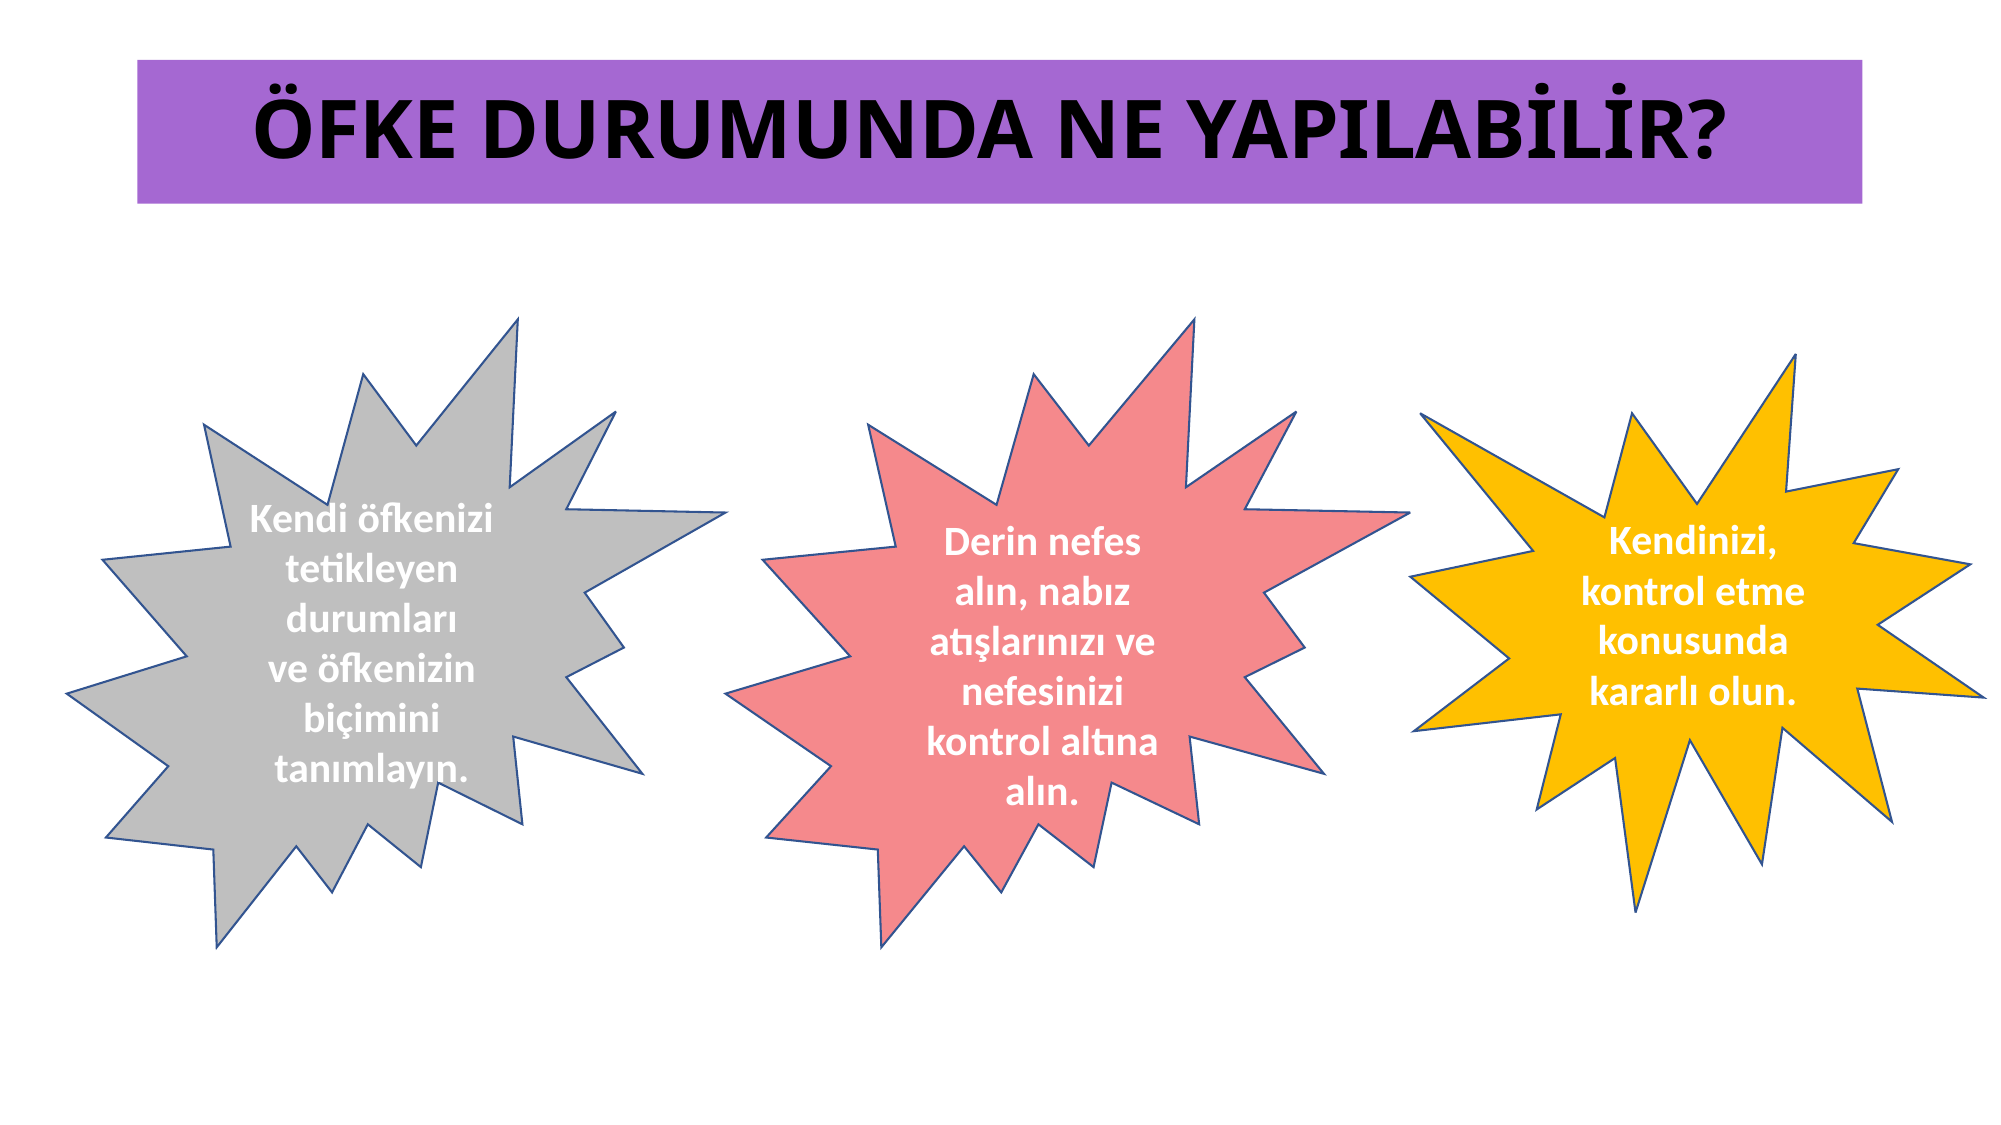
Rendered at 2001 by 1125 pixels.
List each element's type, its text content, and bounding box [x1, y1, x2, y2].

text_box Kendi öfkenizi tetikleyen durumları ve öfkenizin biçimini tanımlayın. [64, 316, 730, 951]
text_box Kendinizi, kontrol etme konusunda kararlı olun. [1408, 353, 1988, 913]
text_box Derin nefes alın, nabız atışlarınızı ve nefesinizi kontrol altına alın. [723, 316, 1411, 951]
title ÖFKE DURUMUNDA NE YAPILABİLİR? [137, 59, 1863, 204]
